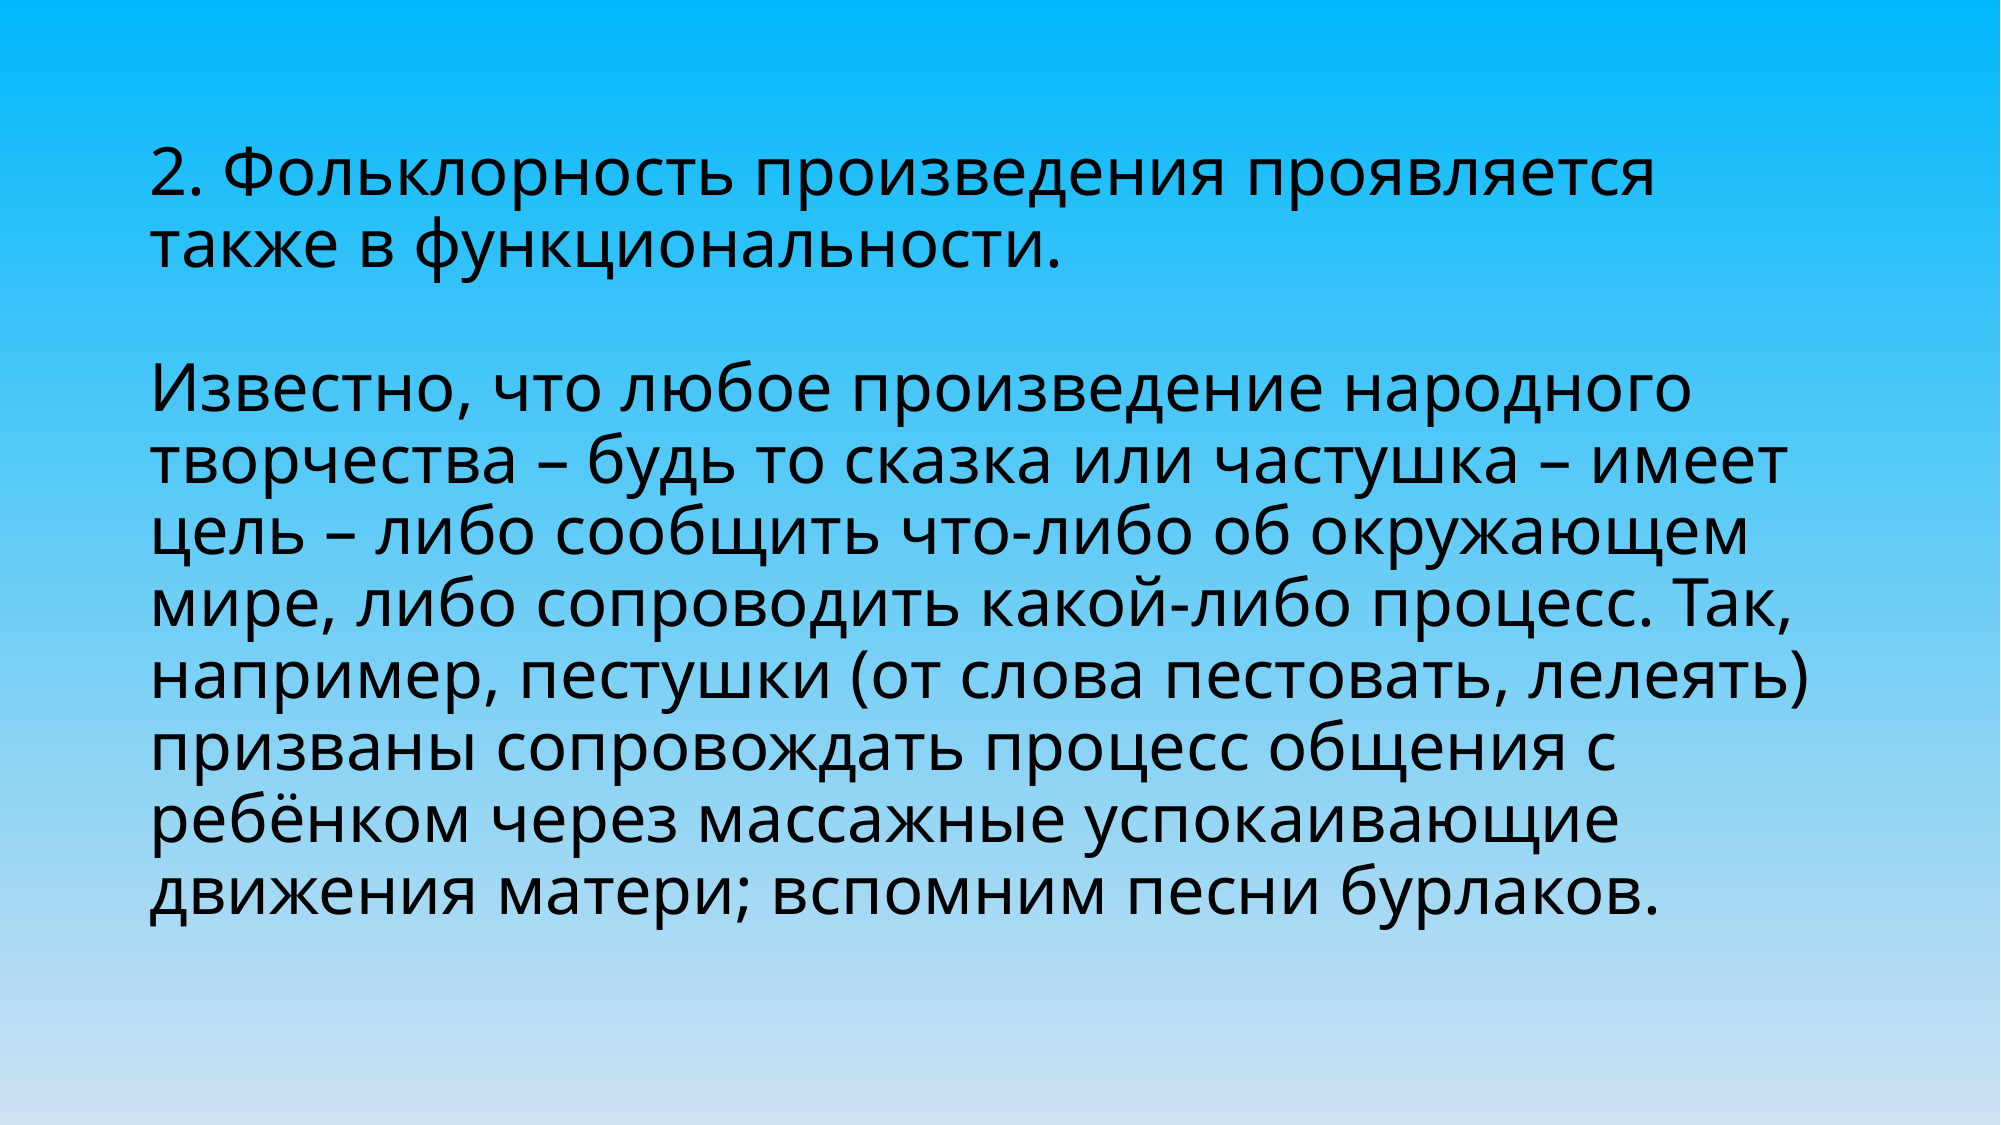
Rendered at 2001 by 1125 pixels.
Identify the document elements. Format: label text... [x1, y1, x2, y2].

title 2. Фольклорность произведения проявляется также в функциональности. Известно, что любое произведение народного творчества – будь то сказка или частушка – имеет цель – либо сообщить что-либо об окружающем мире, либо сопроводить какой-либо процесс. Так, например, пестушки (от слова пестовать, лелеять) призваны сопровождать процесс общения с ребёнком через массажные успокаивающие движения матери; вспомним песни бурлаков. [134, 175, 1860, 892]
